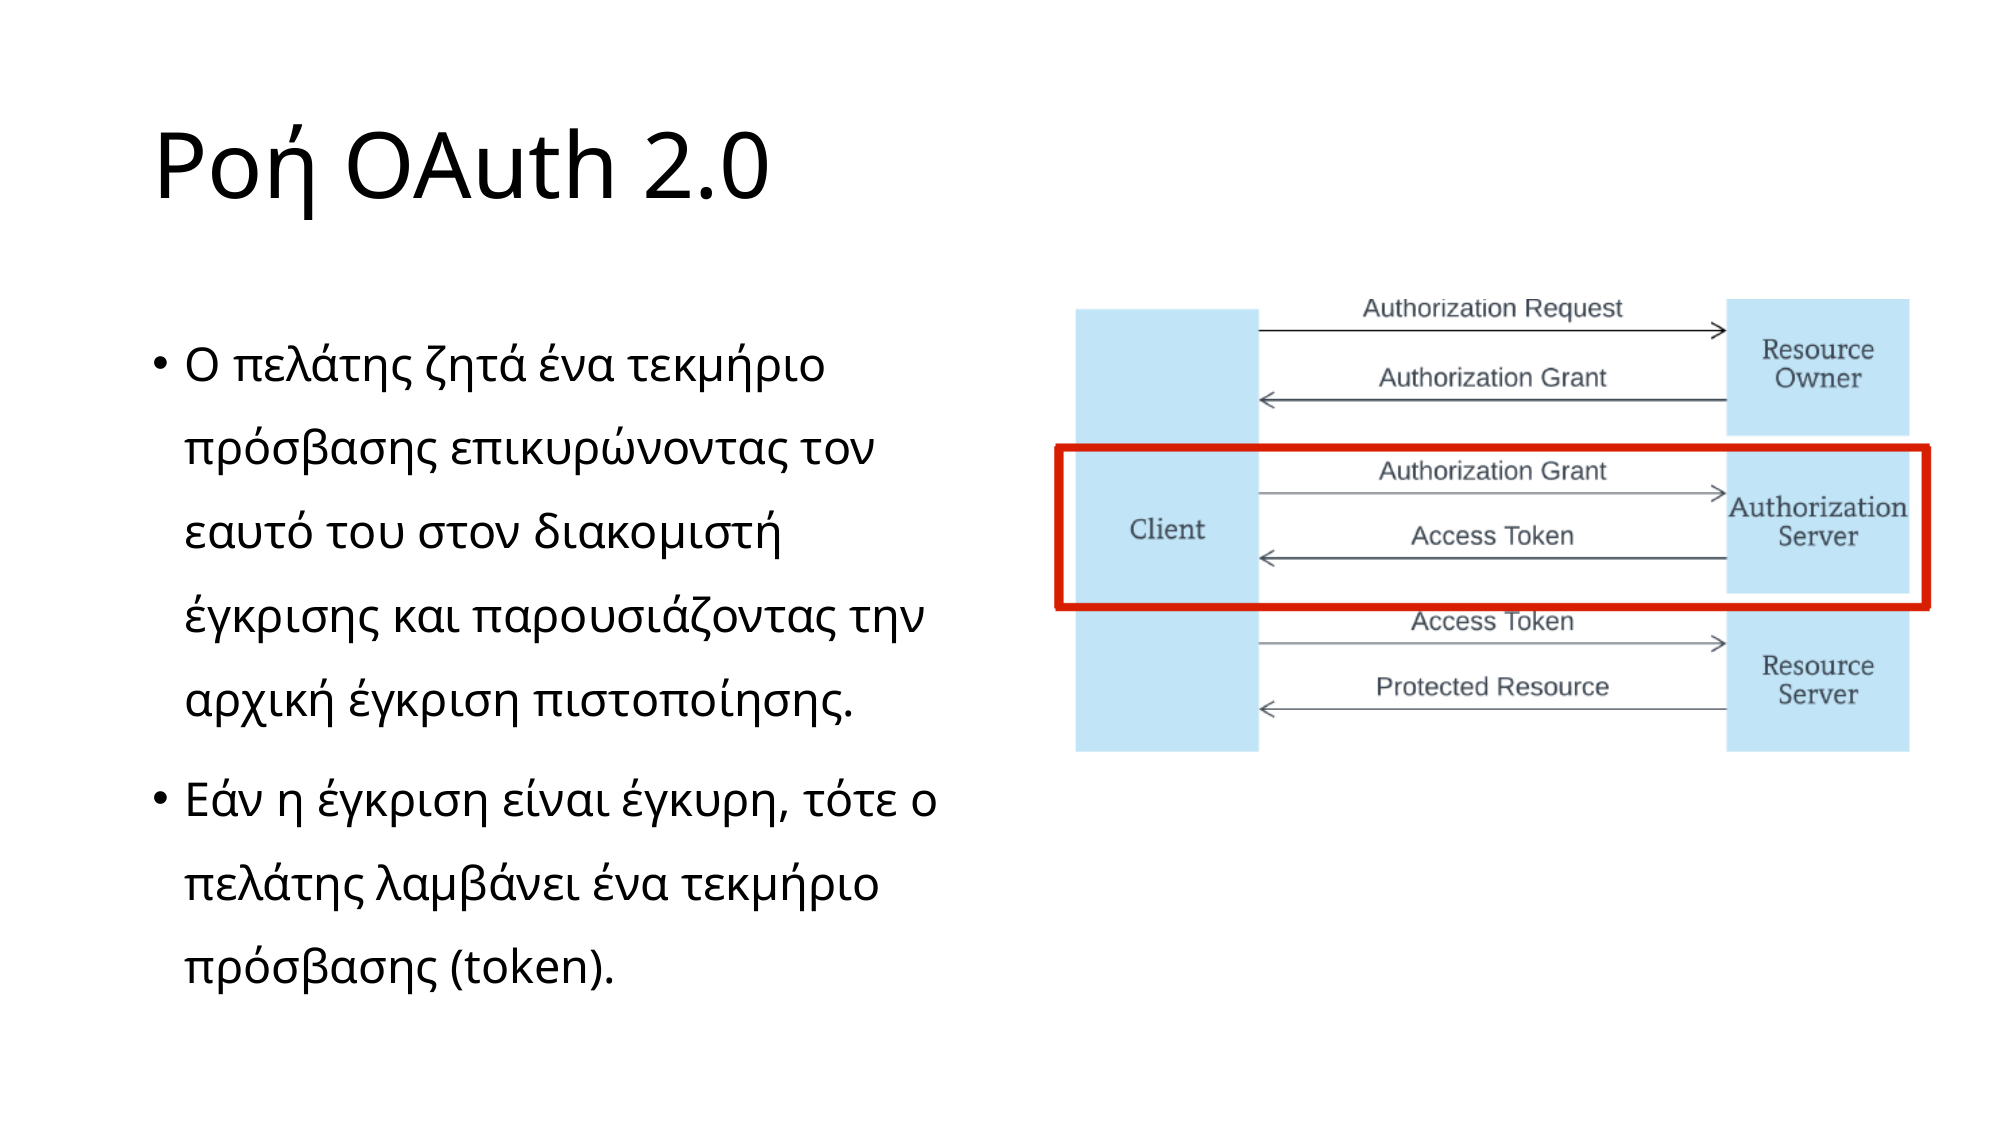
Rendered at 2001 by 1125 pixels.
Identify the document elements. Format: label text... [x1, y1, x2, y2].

title Ροή OAuth 2.0 [137, 59, 1863, 278]
picture [1052, 298, 1939, 760]
list Ο πελάτης ζητά ένα τεκμήριο πρόσβασης επικυρώνοντας τον εαυτό του στον διακομιστή έγκρισης και παρουσιάζοντας την αρχική έγκριση πιστοποίησης. Εάν η έγκριση είναι έγκυρη, τότε ο πελάτης λαμβάνει ένα τεκμήριο πρόσβασης (token). [137, 299, 1000, 1014]
